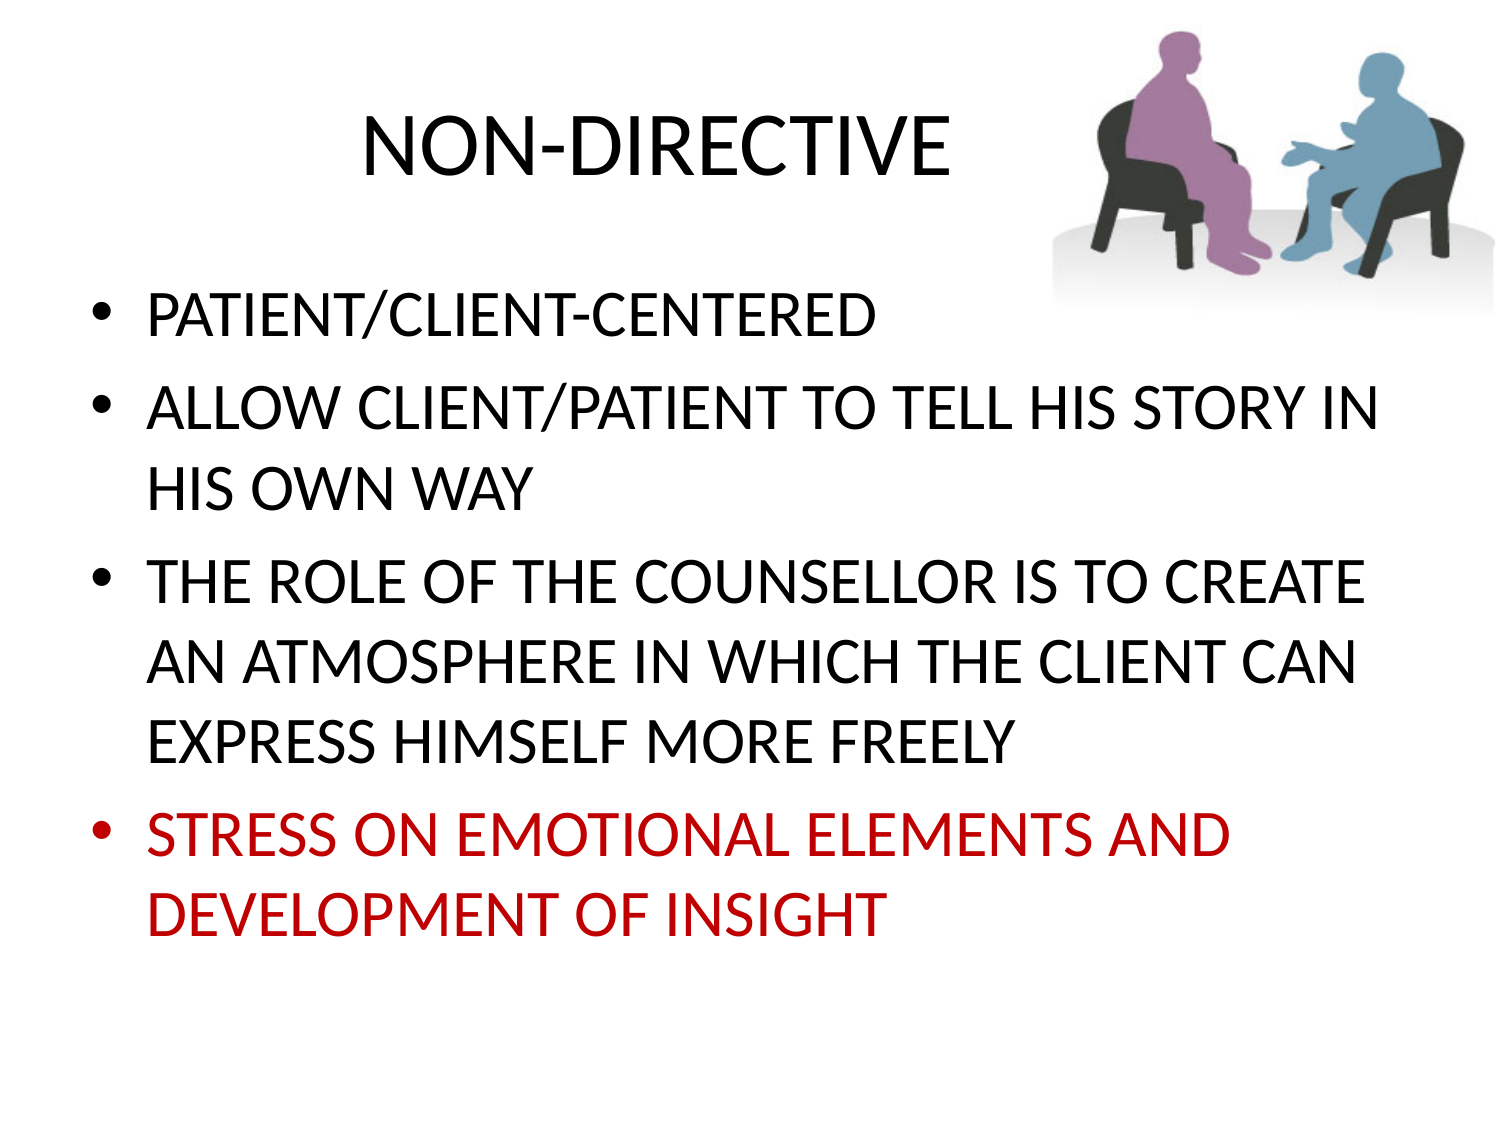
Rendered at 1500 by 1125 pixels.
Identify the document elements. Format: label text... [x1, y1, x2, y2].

picture [1051, 0, 1495, 353]
list PATIENT/CLIENT-CENTERED ALLOW CLIENT/PATIENT TO TELL HIS STORY IN HIS OWN WAY THE ROLE OF THE COUNSELLOR IS TO CREATE AN ATMOSPHERE IN WHICH THE CLIENT CAN EXPRESS HIMSELF MORE FREELY STRESS ON EMOTIONAL ELEMENTS AND DEVELOPMENT OF INSIGHT [75, 262, 1425, 1005]
title NON-DIRECTIVE [0, 45, 1046, 233]
